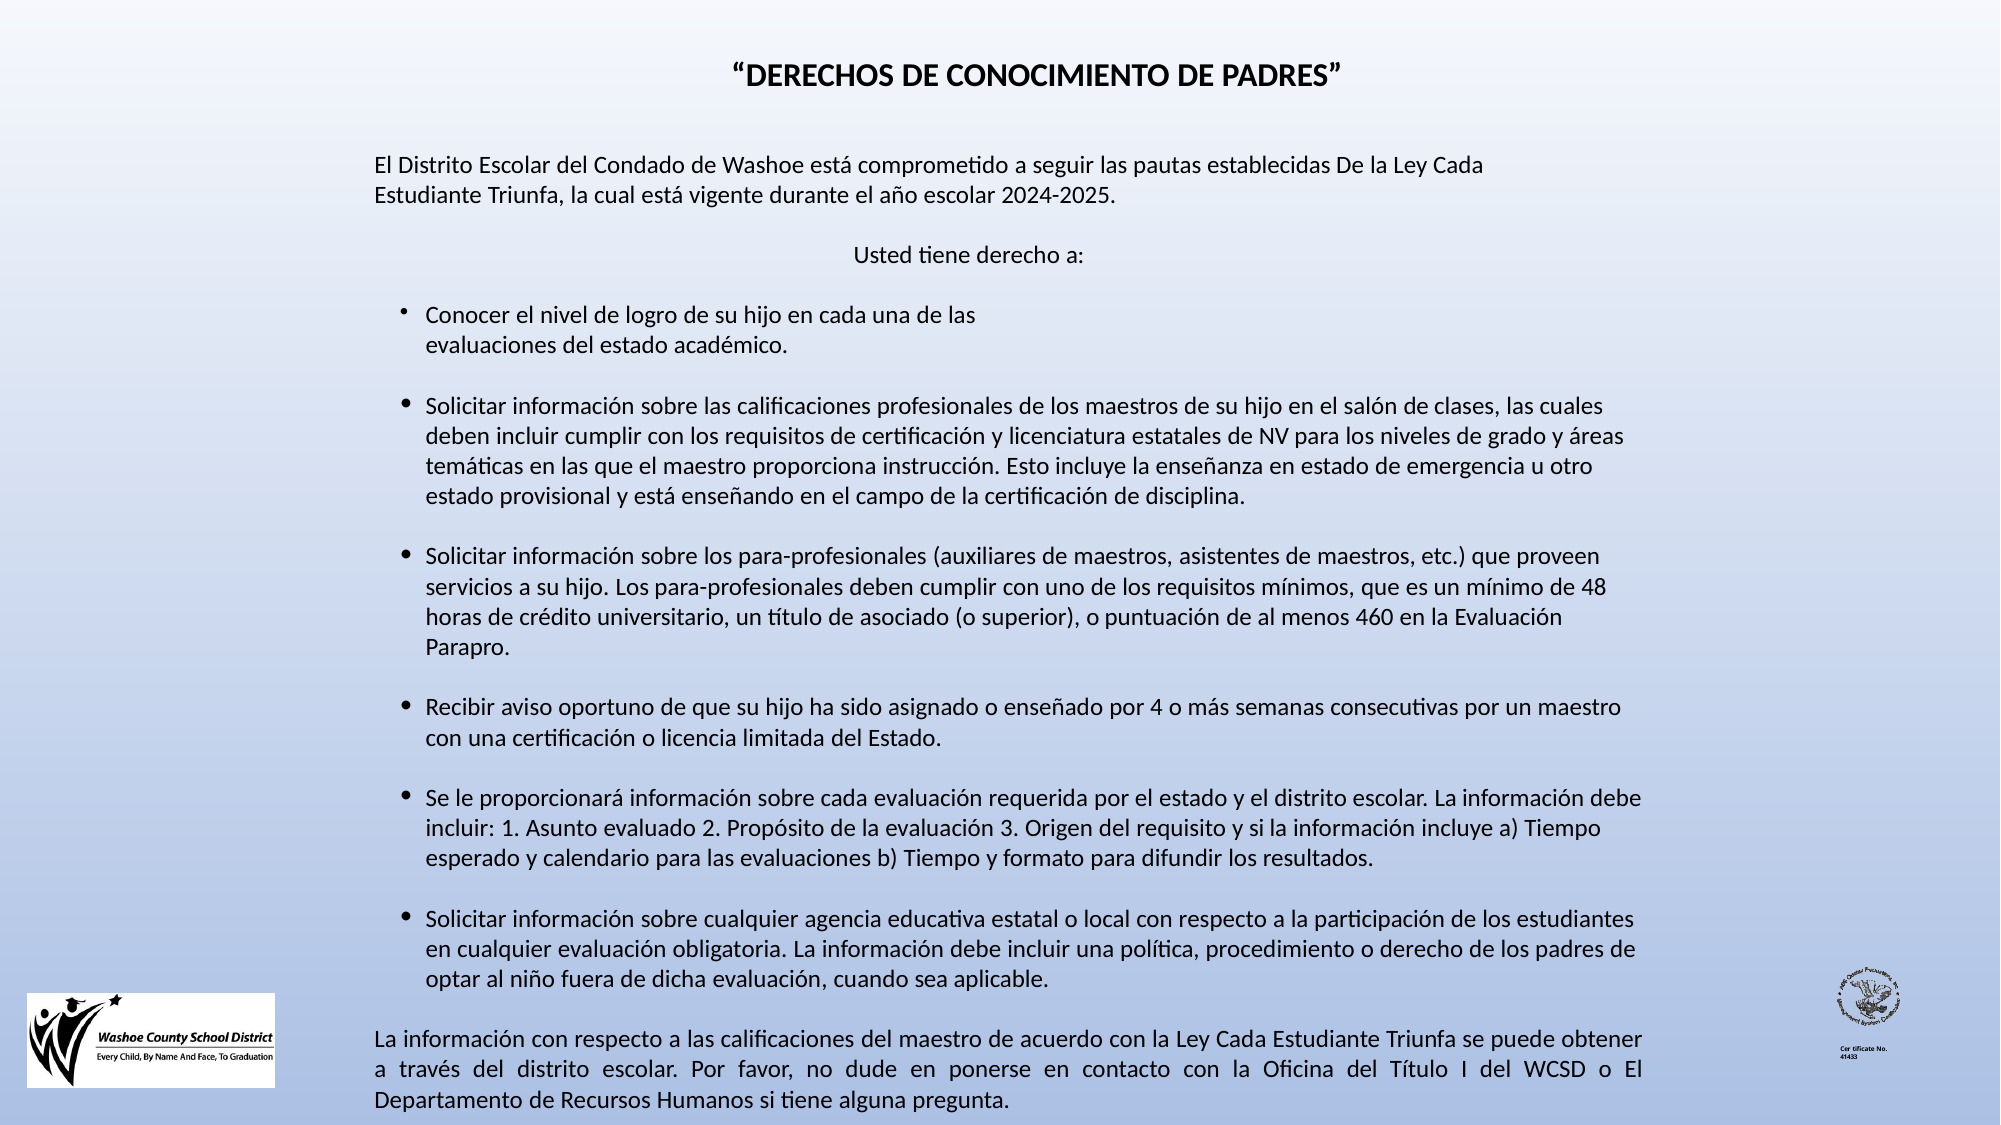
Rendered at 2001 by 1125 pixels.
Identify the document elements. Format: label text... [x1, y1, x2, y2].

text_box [1837, 967, 1900, 1026]
text_box Cer tificate No. 41433 [1838, 1043, 1900, 1061]
picture [27, 993, 275, 1088]
text_box “DERECHOS DE CONOCIMIENTO DE PADRES” El Distrito Escolar del Condado de Washoe está comprometido a seguir las pautas establecidas De la Ley Cada Estudiante Triunfa, la cual está vigente durante el año escolar 2024-2025. Usted tiene derecho a: Conocer el nivel de logro de su hijo en cada una de las evaluaciones del estado académico. Solicitar información sobre las calificaciones profesionales de los maestros de su hijo en el salón de clases, las cuales deben incluir cumplir con los requisitos de certificación y licenciatura estatales de NV para los niveles de grado y áreas temáticas en las que el maestro proporciona instrucción. Esto incluye la enseñanza en estado de emergencia u otro estado provisional y está enseñando en el campo de la certificación de disciplina. Solicitar información sobre los para-profesionales (auxiliares de maestros, asistentes de maestros, etc.) que proveen servicios a su hijo. Los para-profesionales deben cumplir con uno de los requisitos mínimos, que es un mínimo de 48 horas de crédito universitario, un título de asociado (o superior), o puntuación de al menos 460 en la Evaluación Parapro. Recibir aviso oportuno de que su hijo ha sido asignado o enseñado por 4 o más semanas consecutivas por un maestro con una certificación o licencia limitada del Estado. Se le proporcionará información sobre cada evaluación requerida por el estado y el distrito escolar. La información debe incluir: 1. Asunto evaluado 2. Propósito de la evaluación 3. Origen del requisito y si la información incluye a) Tiempo esperado y calendario para las evaluaciones b) Tiempo y formato para difundir los resultados. Solicitar información sobre cualquier agencia educativa estatal o local con respecto a la participación de los estudiantes en cualquier evaluación obligatoria. La información debe incluir una política, procedimiento o derecho de los padres de optar al niño fuera de dicha evaluación, cuando sea aplicable. La información con respecto a las calificaciones del maestro de acuerdo con la Ley Cada Estudiante Triunfa se puede obtener a través del distrito escolar. Por favor, no dude en ponerse en contacto con la Oficina del Título I del WCSD o El Departamento de Recursos Humanos si tiene alguna pregunta. [373, 22, 1664, 1114]
